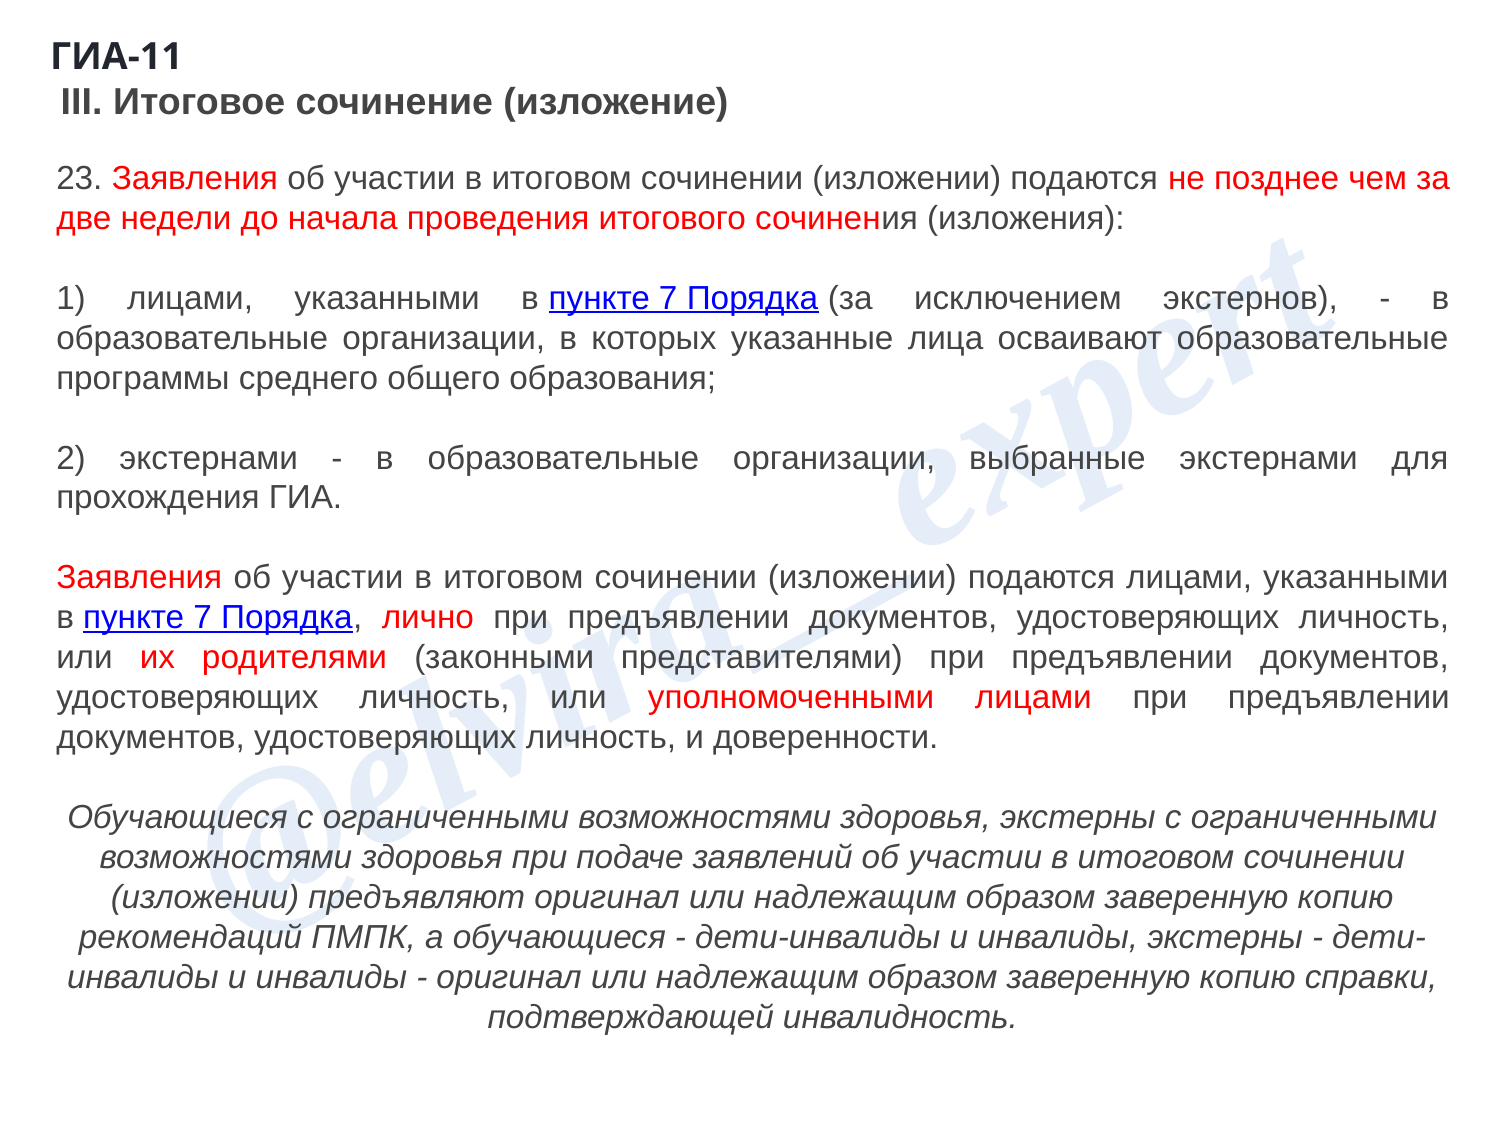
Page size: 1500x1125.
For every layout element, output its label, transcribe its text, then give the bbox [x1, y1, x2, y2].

text_box ГИА-11 III. Итоговое сочинение (изложение) [35, 24, 1465, 130]
text_box 23. Заявления об участии в итоговом сочинении (изложении) подаются не позднее чем за две недели до начала проведения итогового сочинения (изложения): 1) лицами, указанными в пункте 7 Порядка (за исключением экстернов), - в образовательные организации, в которых указанные лица осваивают образовательные программы среднего общего образования; 2) экстернами - в образовательные организации, выбранные экстернами для прохождения ГИА. Заявления об участии в итоговом сочинении (изложении) подаются лицами, указанными в пункте 7 Порядка, лично при предъявлении документов, удостоверяющих личность, или их родителями (законными представителями) при предъявлении документов, удостоверяющих личность, или уполномоченными лицами при предъявлении документов, удостоверяющих личность, и доверенности. Обучающиеся с ограниченными возможностями здоровья, экстерны с ограниченными возможностями здоровья при подаче заявлений об участии в итоговом сочинении (изложении) предъявляют оригинал или надлежащим образом заверенную копию рекомендаций ПМПК, а обучающиеся - дети-инвалиды и инвалиды, экстерны - дети-инвалиды и инвалиды - оригинал или надлежащим образом заверенную копию справки, подтверждающей инвалидность. [41, 148, 1465, 1042]
